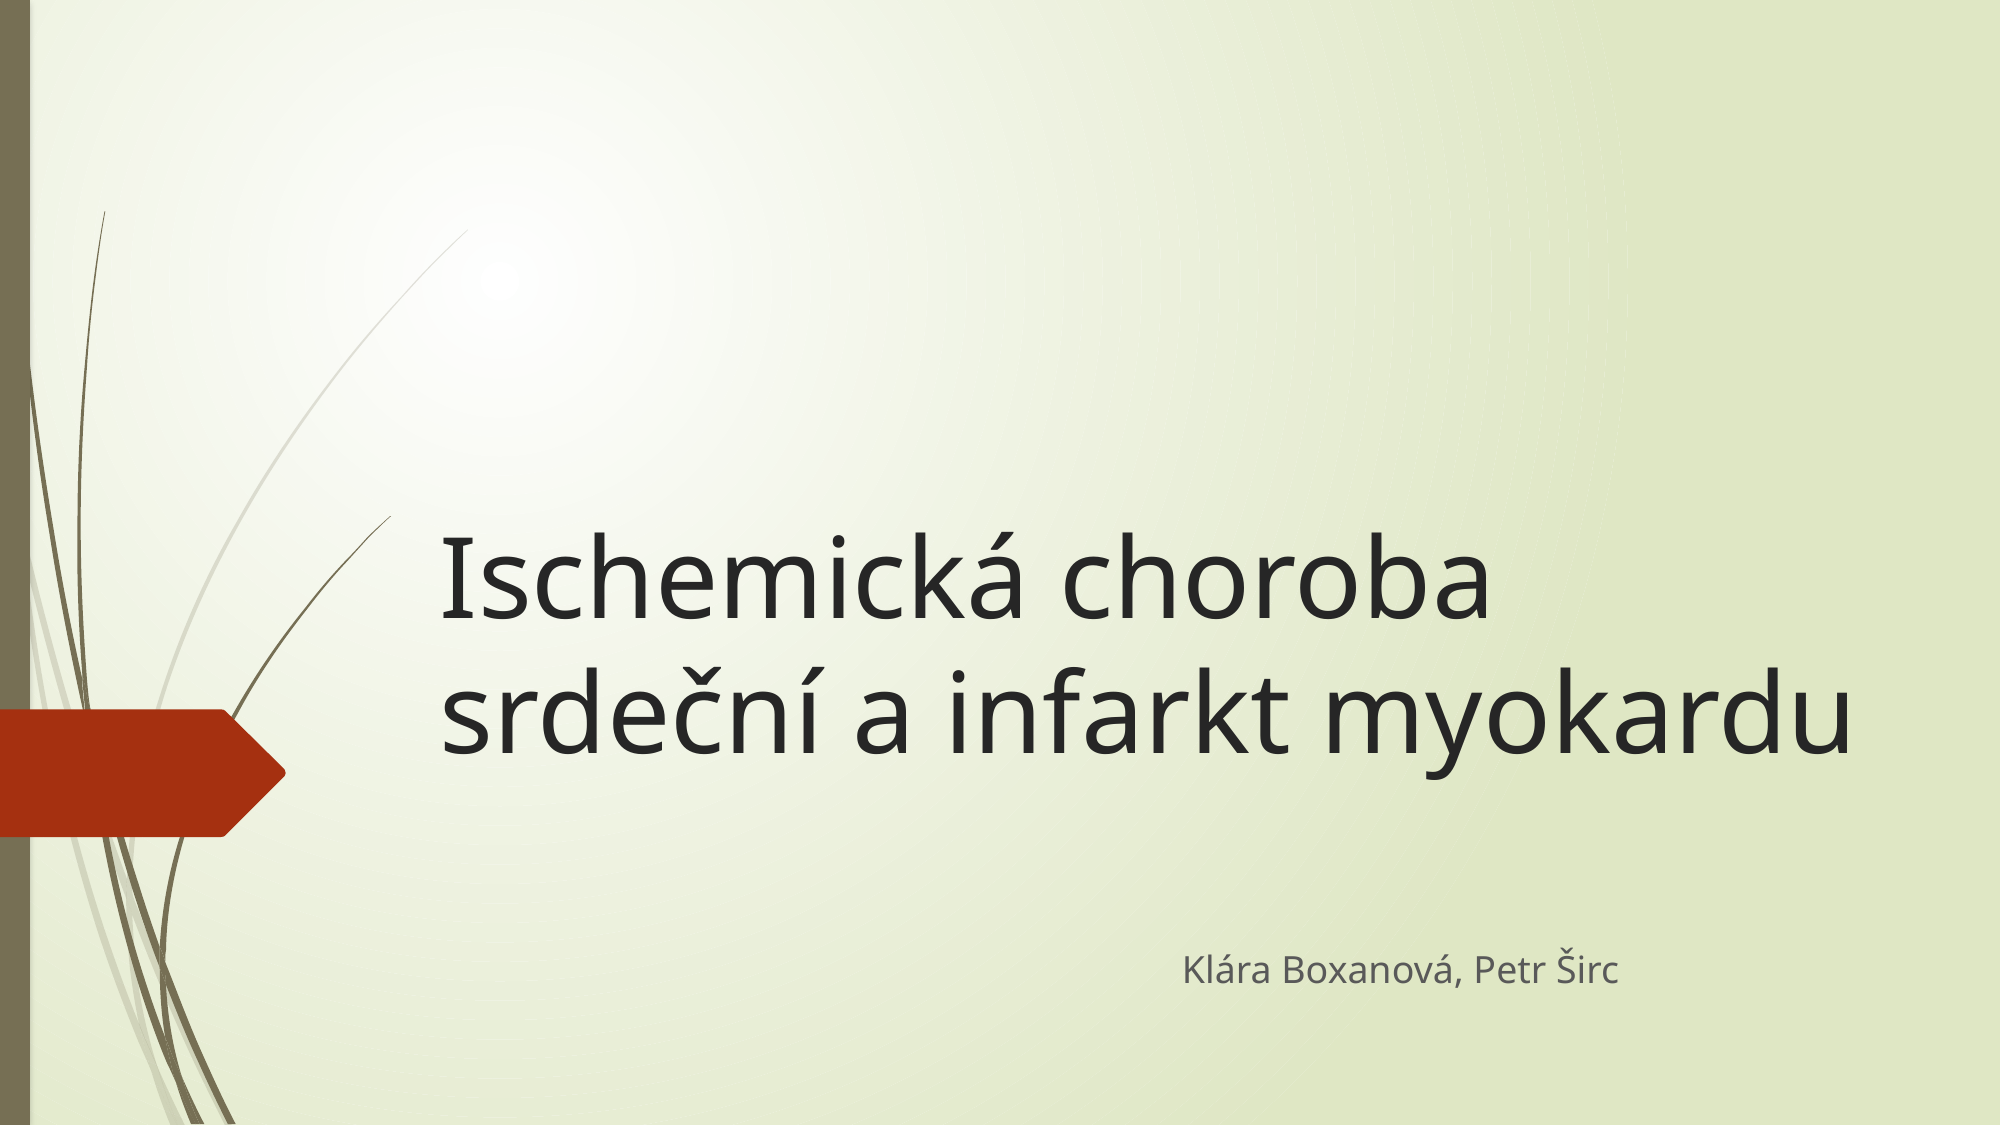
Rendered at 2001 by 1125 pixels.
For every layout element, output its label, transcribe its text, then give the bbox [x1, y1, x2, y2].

title Ischemická choroba srdeční a infarkt myokardu [424, 412, 1888, 784]
subtitle Klára Boxanová, Petr Širc [1166, 938, 1750, 1026]
